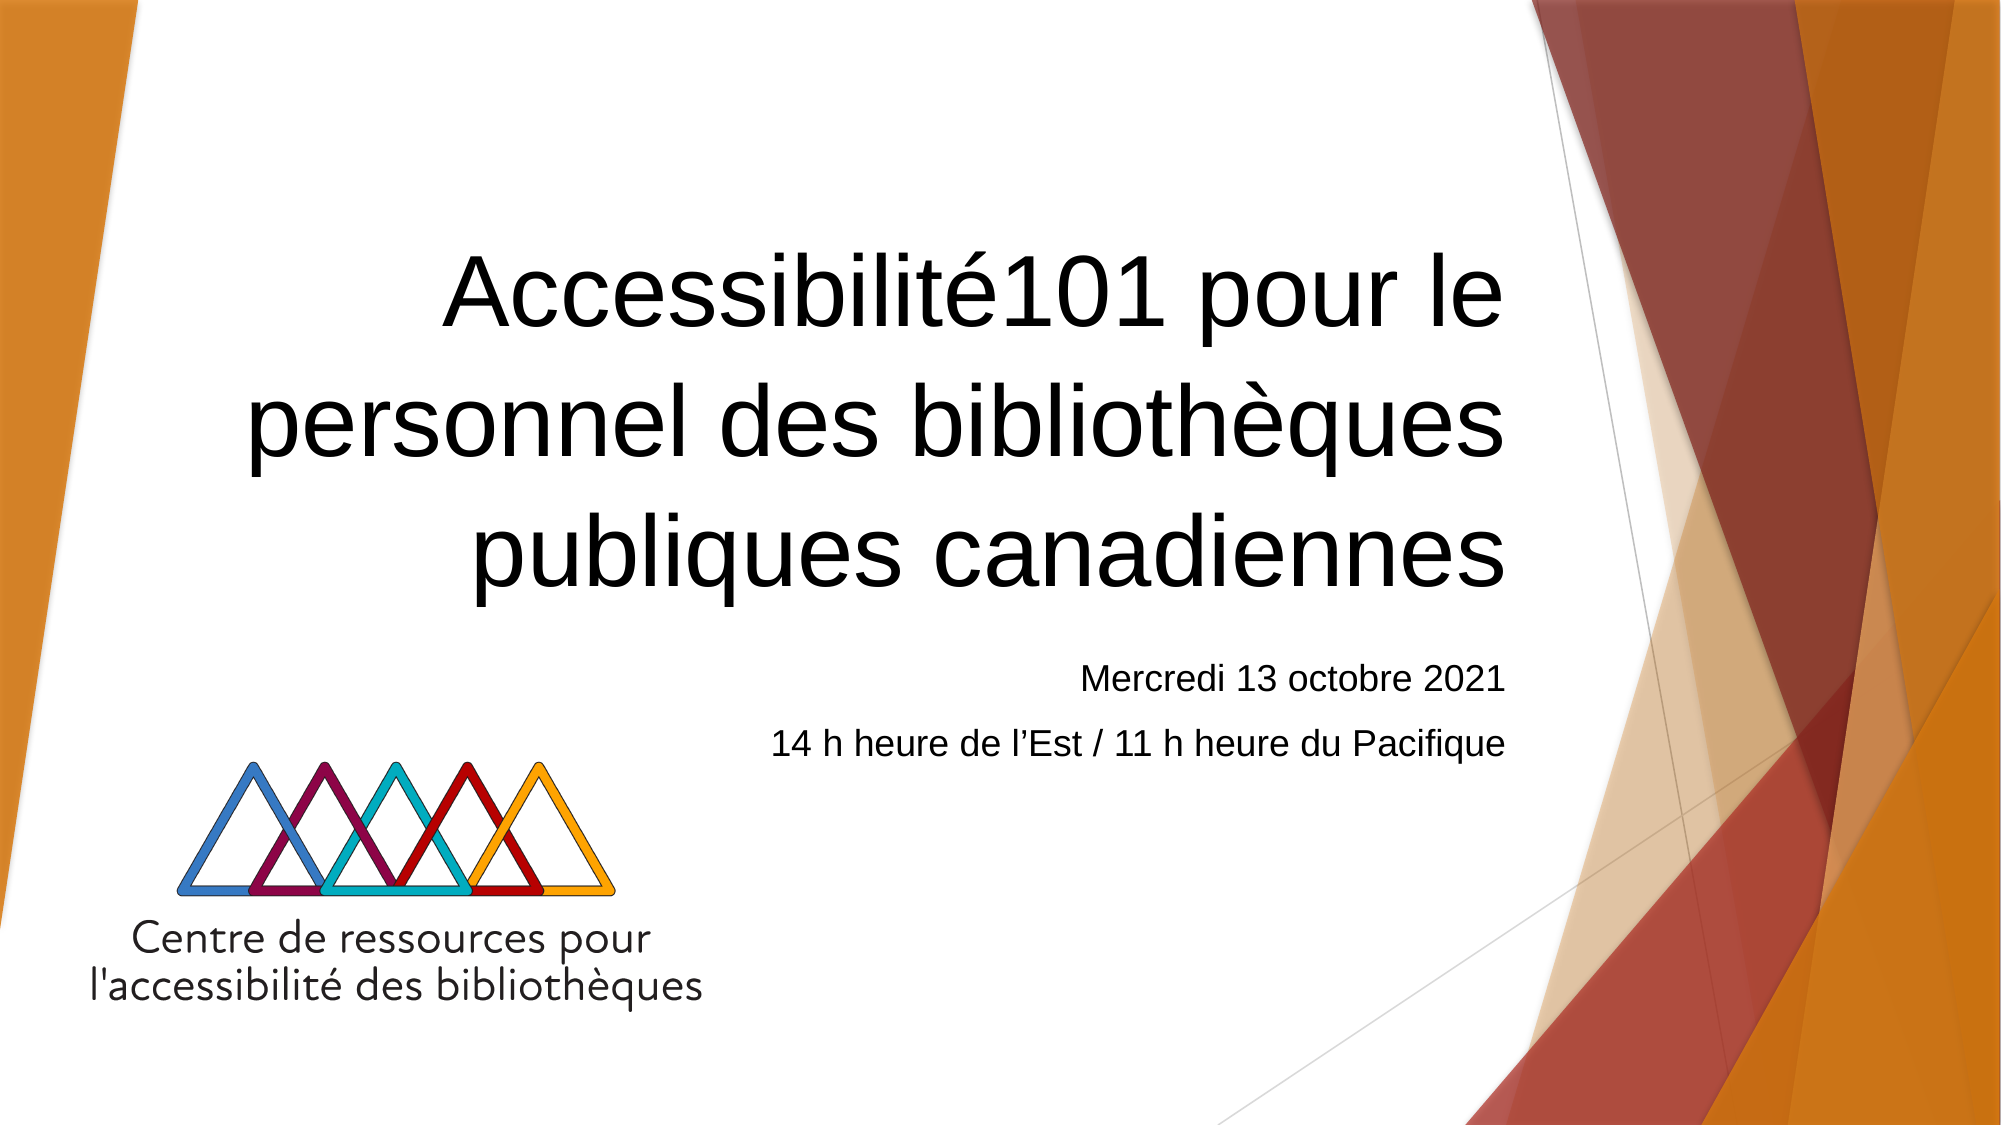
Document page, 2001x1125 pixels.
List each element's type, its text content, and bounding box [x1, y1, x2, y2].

subtitle Mercredi 13 octobre 2021 14 h heure de l’Est / 11 h heure du Pacifique [247, 646, 1522, 826]
picture [38, 529, 754, 1125]
title Accessibilité101 pour le personnel des bibliothèques publiques canadiennes [142, 201, 1522, 614]
